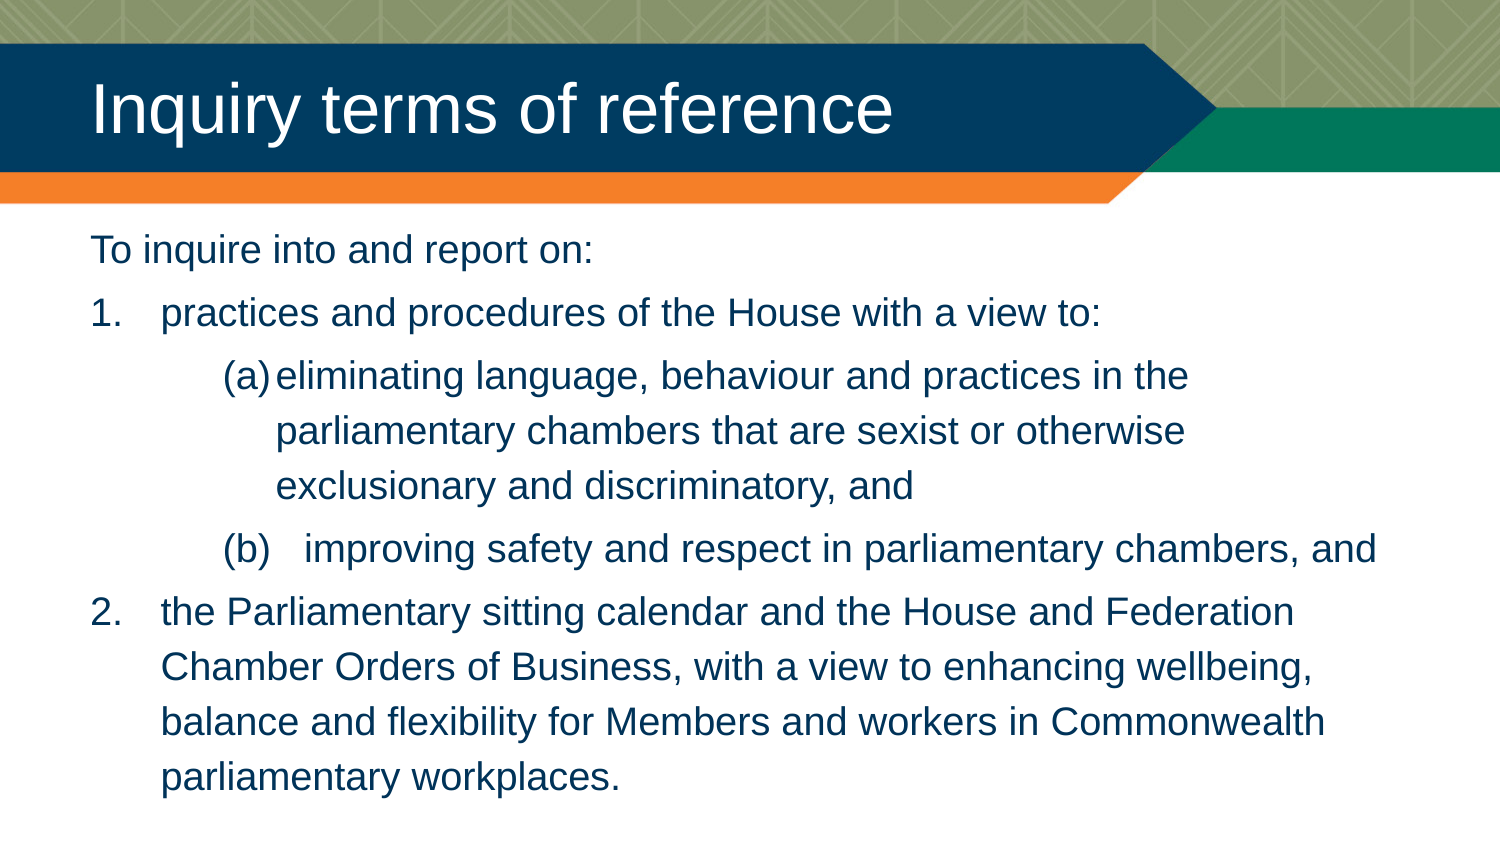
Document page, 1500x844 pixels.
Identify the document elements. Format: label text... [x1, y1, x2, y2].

list To inquire into and report on: practices and procedures of the House with a view to: eliminating language, behaviour and practices in the parliamentary chambers that are sexist or otherwise exclusionary and discriminatory, and improving safety and respect in parliamentary chambers, and the Parliamentary sitting calendar and the House and Federation Chamber Orders of Business, with a view to enhancing wellbeing, balance and flexibility for Members and workers in Commonwealth parliamentary workplaces. [75, 209, 1425, 812]
picture [0, 0, 1500, 844]
title Inquiry terms of reference [75, 43, 1223, 167]
